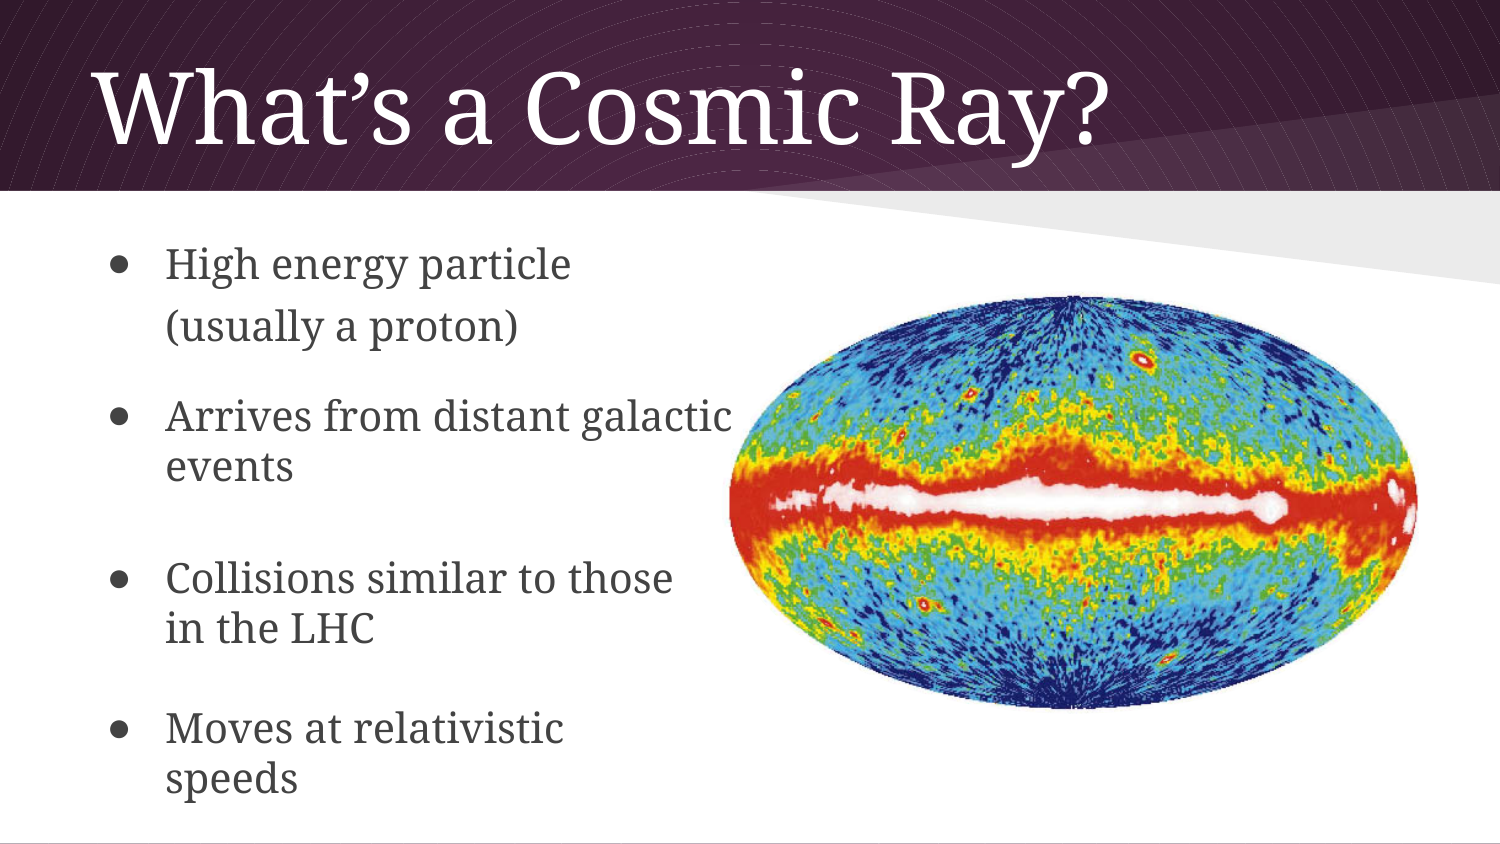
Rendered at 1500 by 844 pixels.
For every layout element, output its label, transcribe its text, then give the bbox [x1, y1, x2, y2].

text_box High energy particle (usually a proton) [74, 200, 761, 374]
list Collisions similar to those in the LHC Moves at relativistic speeds [75, 537, 722, 804]
picture [721, 290, 1426, 714]
text_box Arrives from distant galactic events [74, 374, 716, 505]
title What’s a Cosmic Ray? [75, 33, 1425, 175]
